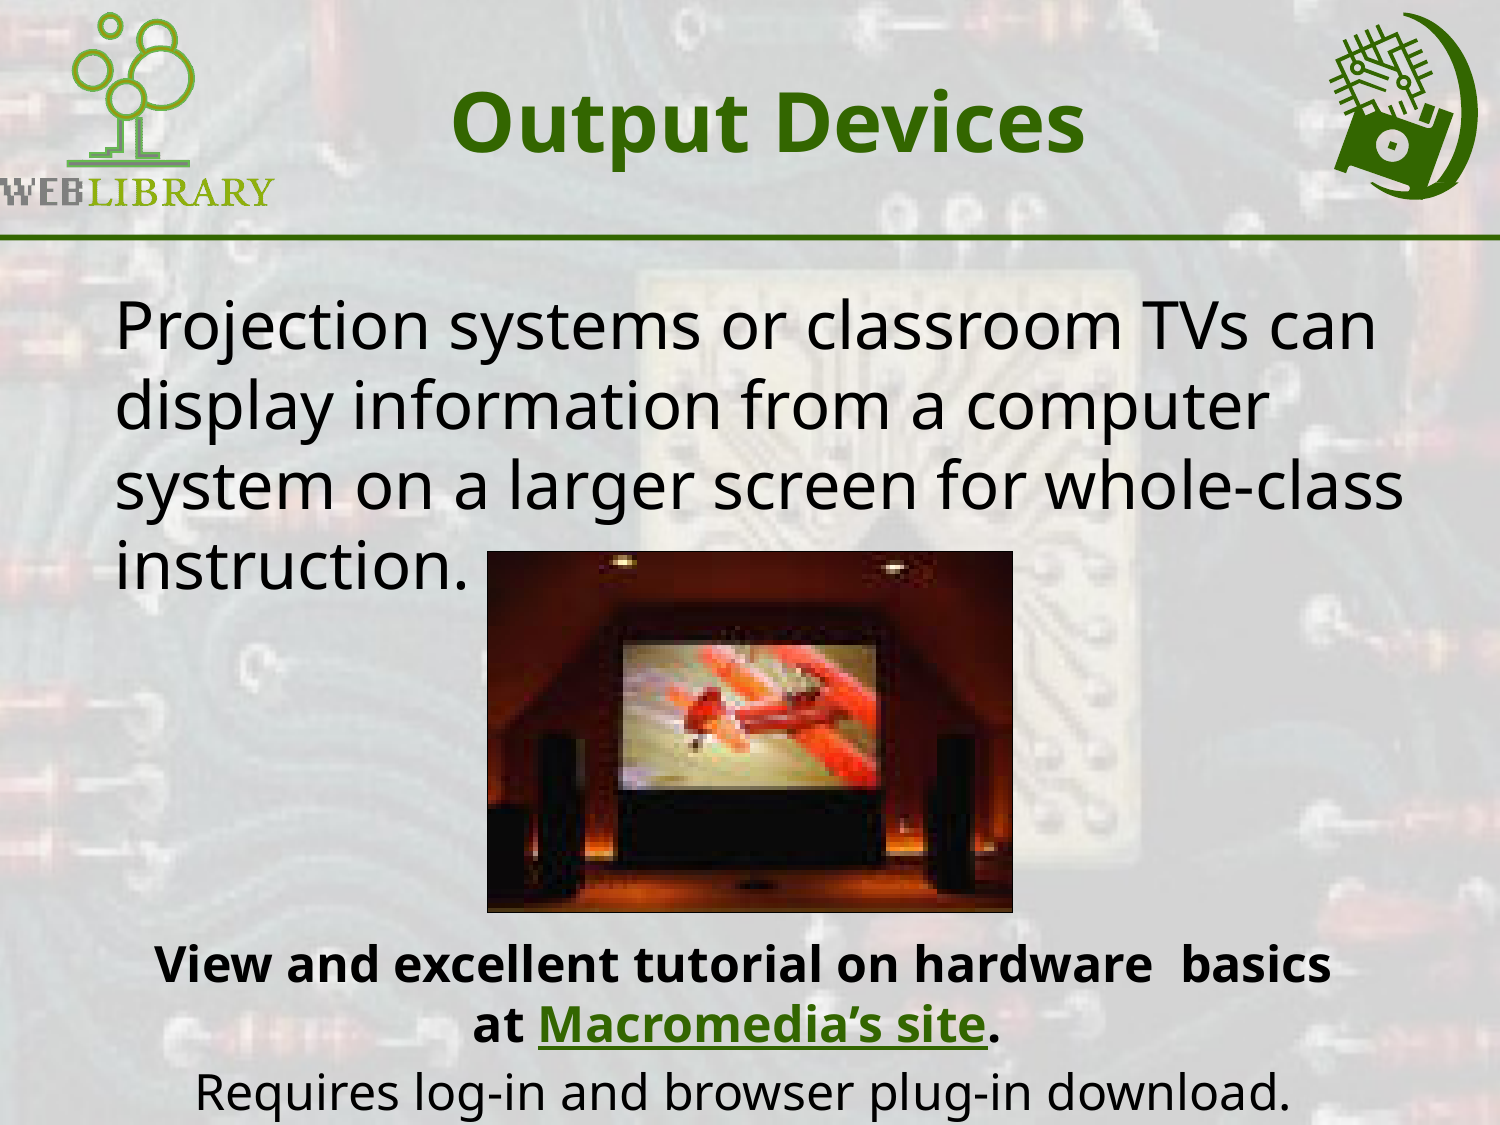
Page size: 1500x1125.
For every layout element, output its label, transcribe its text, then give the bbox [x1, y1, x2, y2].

title Output Devices [249, 24, 1288, 213]
picture [0, 0, 1500, 234]
picture [487, 551, 1013, 913]
list Projection systems or classroom TVs can display information from a computer system on a larger screen for whole-class instruction. [99, 275, 1475, 1100]
picture [0, 241, 1500, 1125]
text_box View and excellent tutorial on hardware basics at Macromedia’s site. Requires log-in and browser plug-in download. [125, 924, 1363, 1125]
